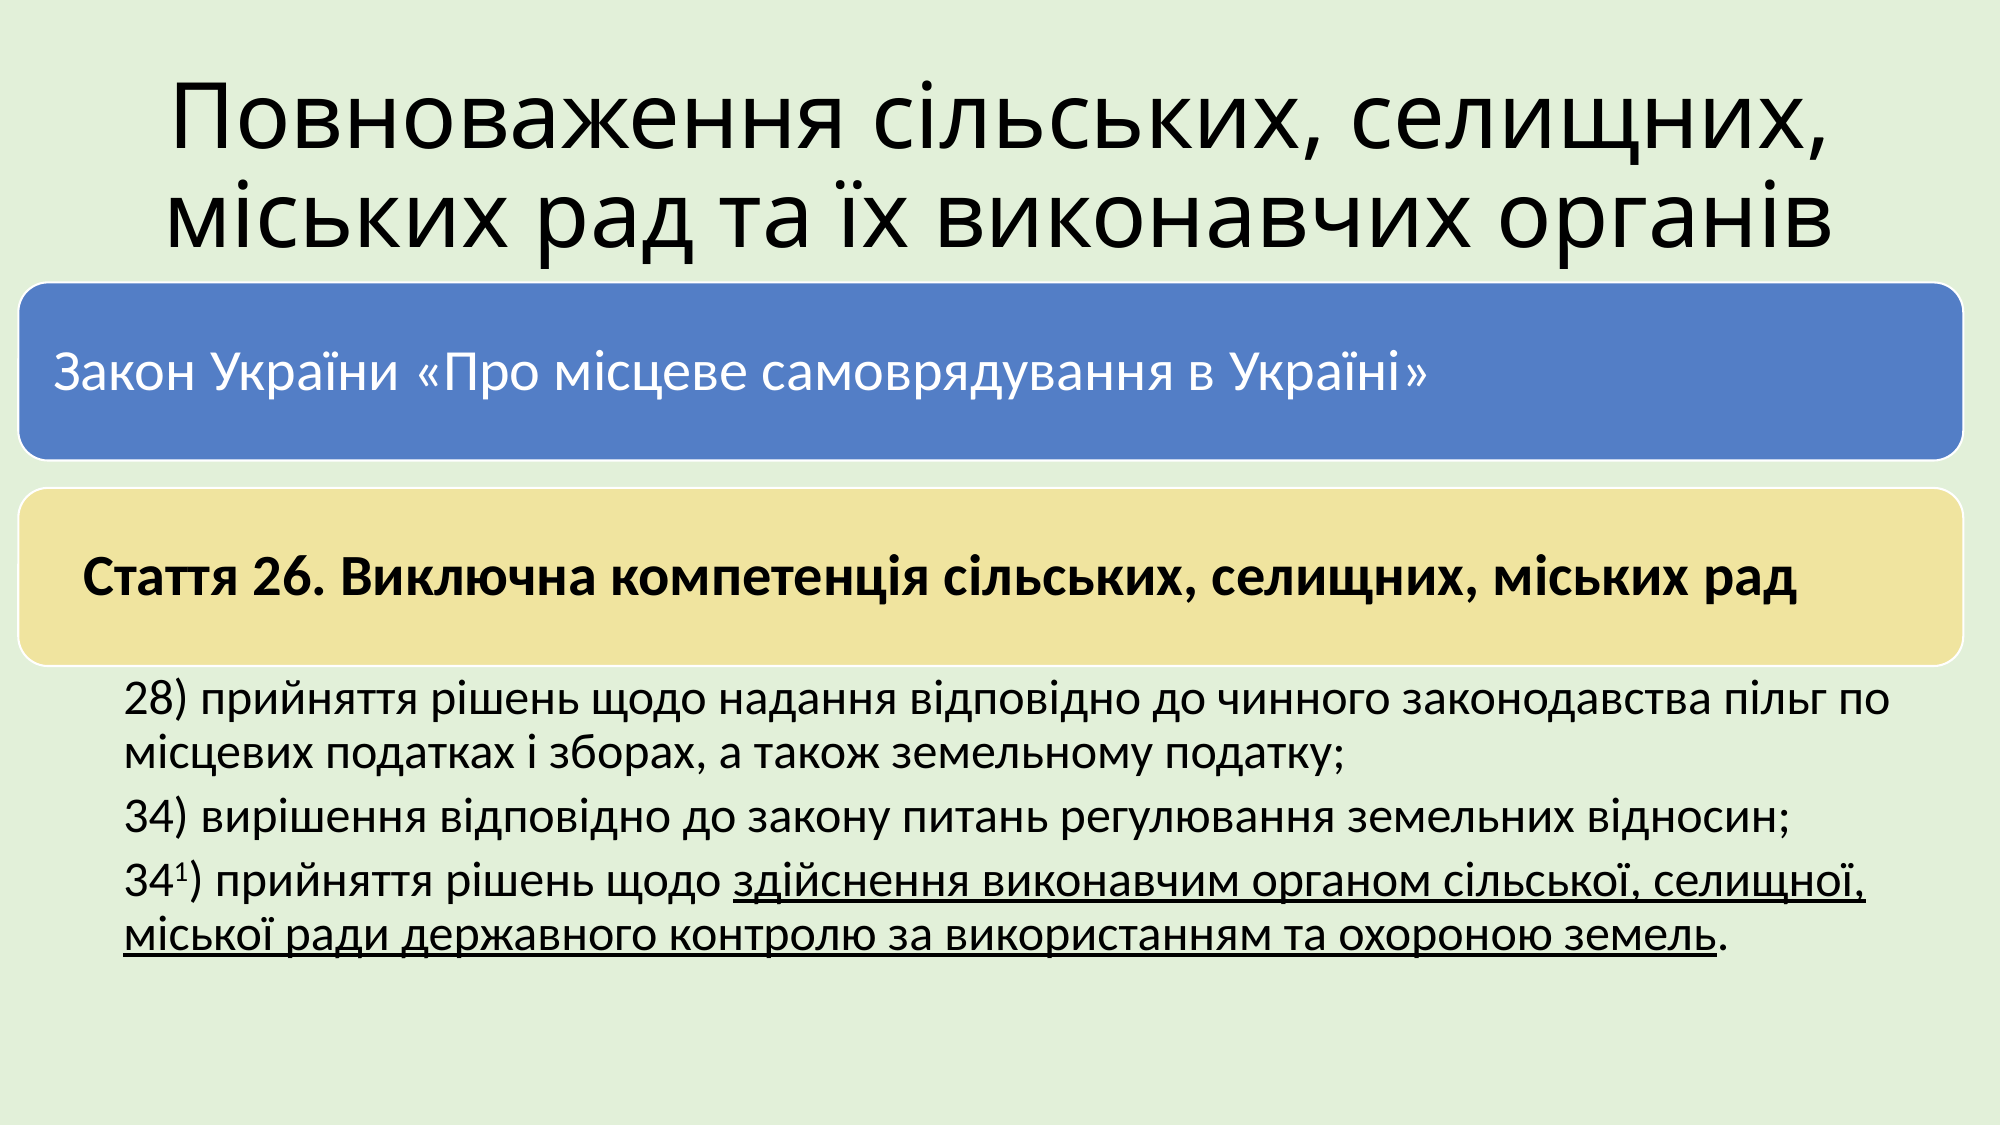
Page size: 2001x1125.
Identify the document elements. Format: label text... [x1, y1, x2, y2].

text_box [18, 277, 1964, 1066]
title Повноваження сільських, селищних, міських рад та їх виконавчих органів [137, 59, 1863, 277]
